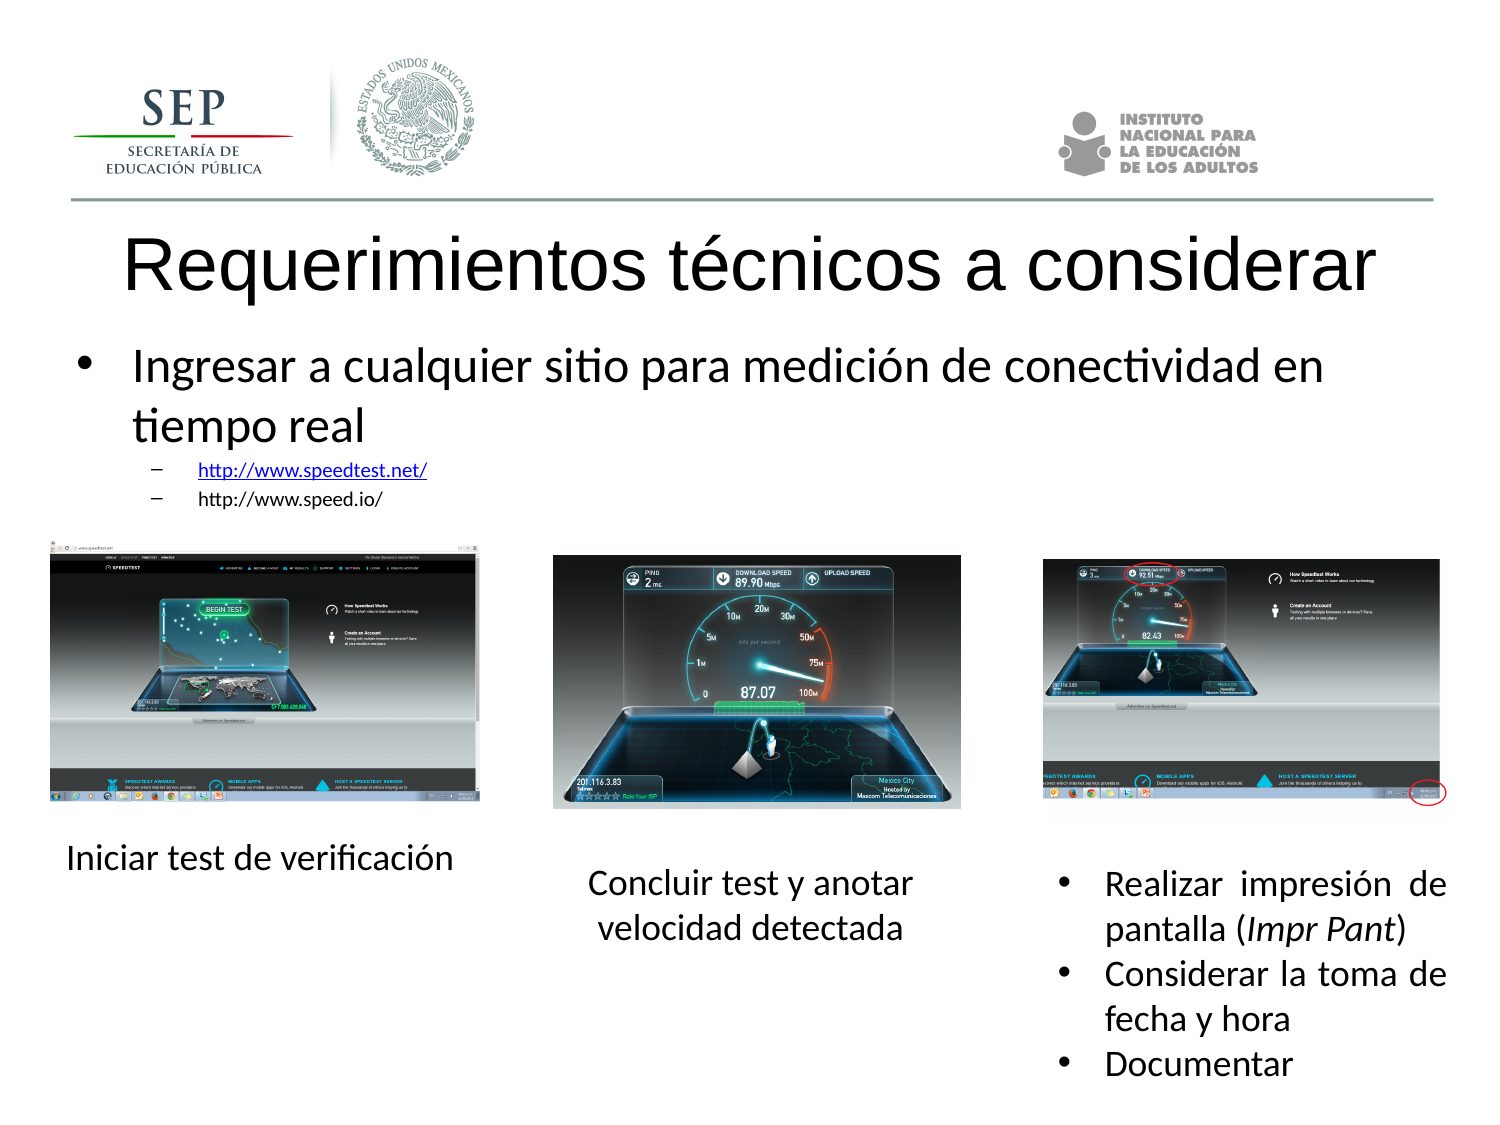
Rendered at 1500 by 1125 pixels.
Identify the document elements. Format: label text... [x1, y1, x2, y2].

title Requerimientos técnicos a considerar [75, 208, 1425, 325]
text_box Iniciar test de verificación [50, 825, 470, 886]
picture [50, 0, 1494, 1125]
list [553, 555, 961, 810]
text_box Realizar impresión de pantalla (Impr Pant) Considerar la toma de fecha y hora Documentar [1043, 851, 1463, 1092]
text_box Concluir test y anotar velocidad detectada [541, 850, 961, 956]
text_box Ingresar a cualquier sitio para medición de conectividad en tiempo real http://www.speedtest.net/ http://www.speed.io/ [61, 324, 1412, 522]
